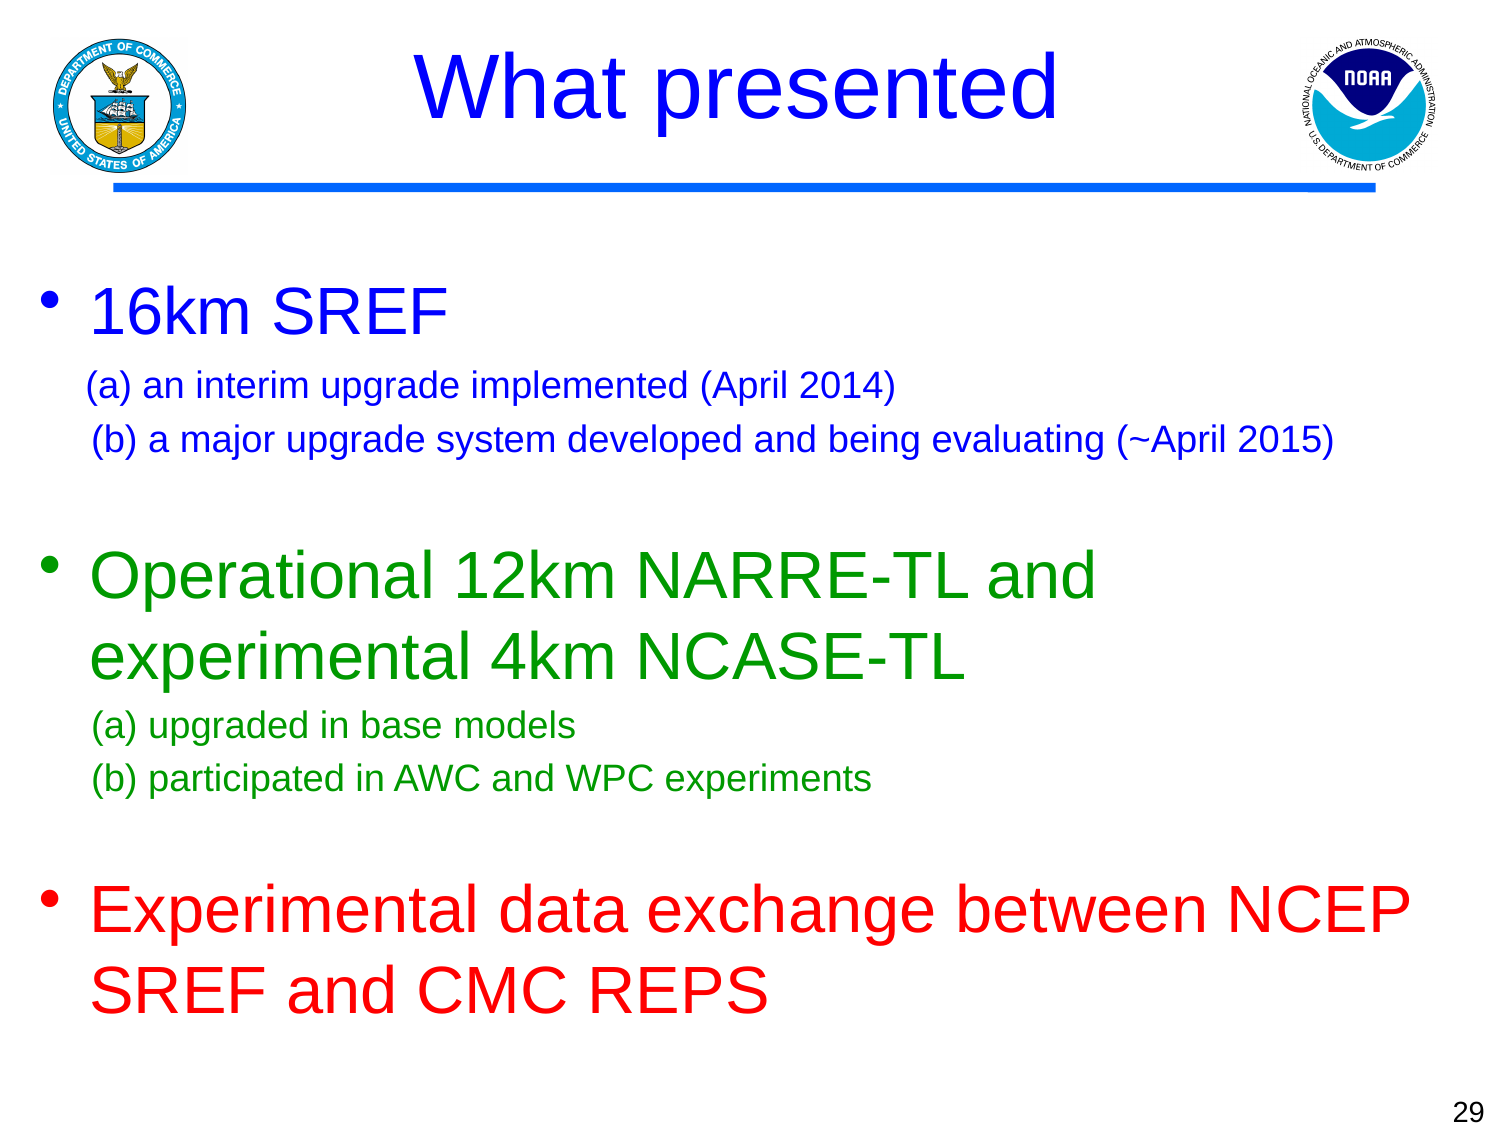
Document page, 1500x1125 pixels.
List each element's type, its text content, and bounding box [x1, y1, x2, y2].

picture [69, 83, 75, 129]
slide_number 29 [1149, 1085, 1500, 1125]
picture [1300, 37, 1438, 173]
picture [50, 37, 188, 175]
list 16km SREF (a) an interim upgrade implemented (April 2014) (b) a major upgrade system developed and being evaluating (~April 2015) Operational 12km NARRE-TL and experimental 4km NCASE-TL (a) upgraded in base models (b) participated in AWC and WPC experiments Experimental data exchange between NCEP SREF and CMC REPS [23, 260, 1500, 1125]
title What presented [75, 7, 1425, 157]
